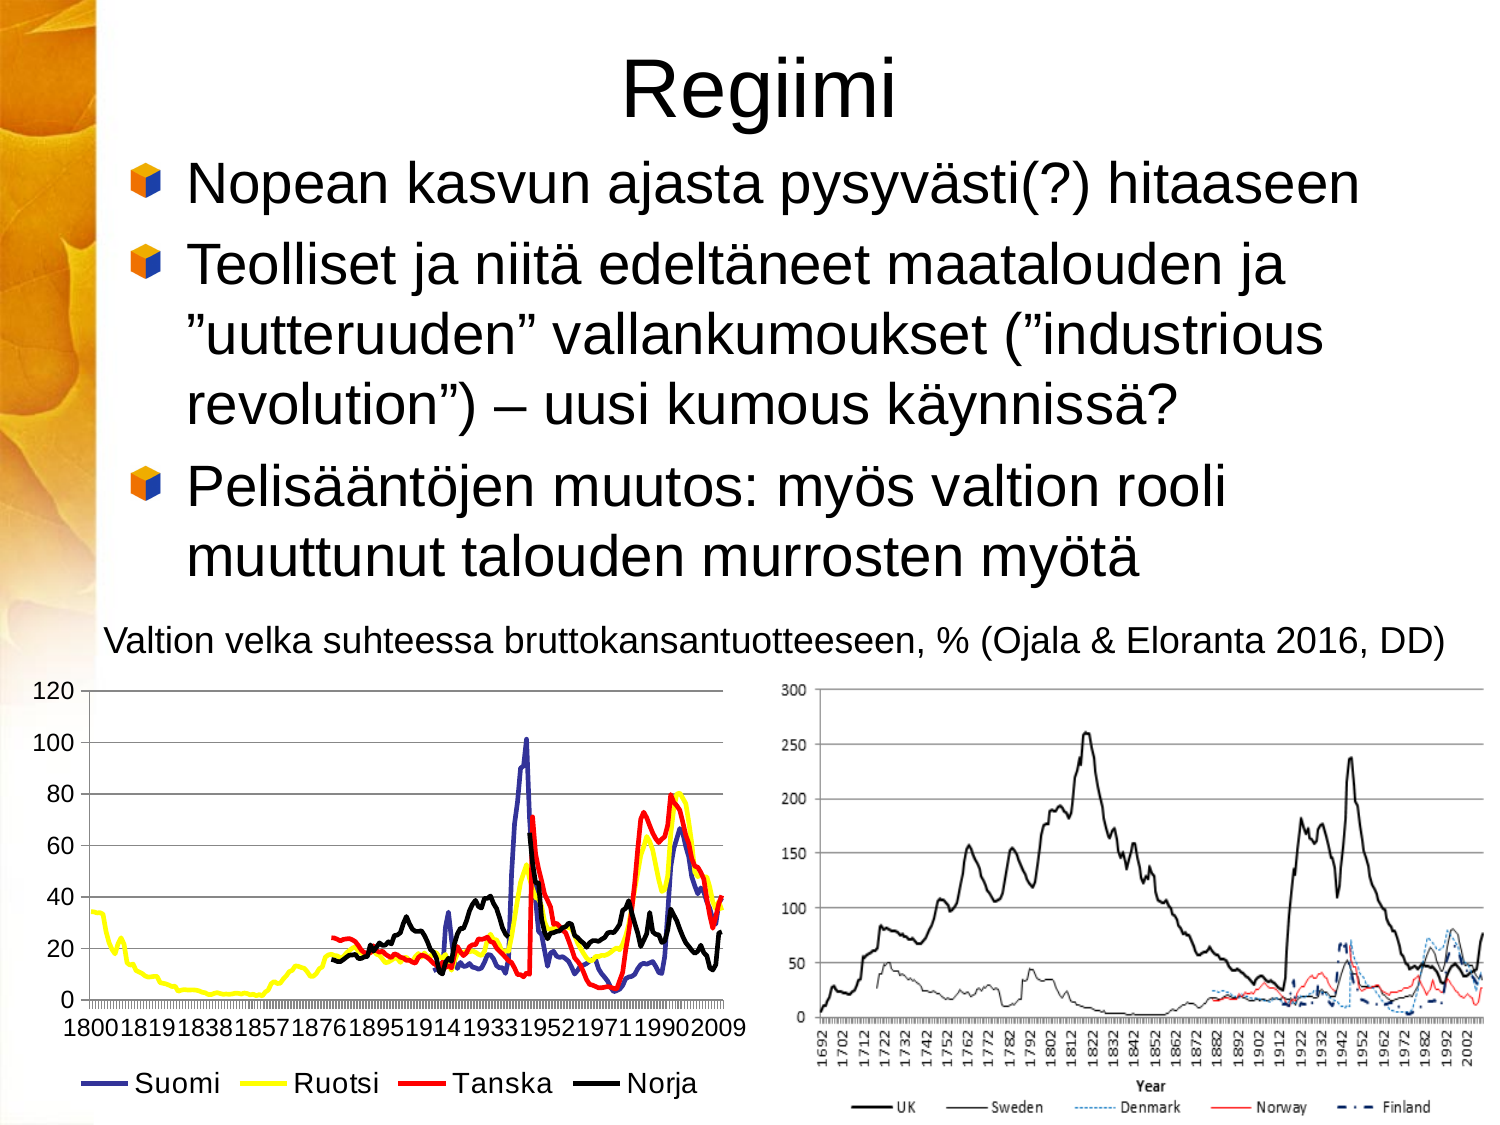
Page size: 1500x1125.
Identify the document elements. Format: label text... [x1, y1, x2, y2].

picture [130, 162, 161, 198]
chart [17, 668, 761, 1107]
list Nopean kasvun ajasta pysyvästi(?) hitaaseen Teolliset ja niitä edeltäneet maatalouden ja ”uutteruuden” vallankumoukset (”industrious revolution”) – uusi kumous käynnissä? Pelisääntöjen muutos: myös valtion rooli muuttunut talouden murrosten myötä [114, 136, 1474, 608]
text_box Valtion velka suhteessa bruttokansantuotteeseen, % (Ojala & Eloranta 2016, DD) [88, 608, 1500, 668]
picture [130, 465, 161, 501]
picture [0, 0, 1500, 1125]
title Regiimi [114, 7, 1405, 136]
picture [130, 243, 161, 279]
